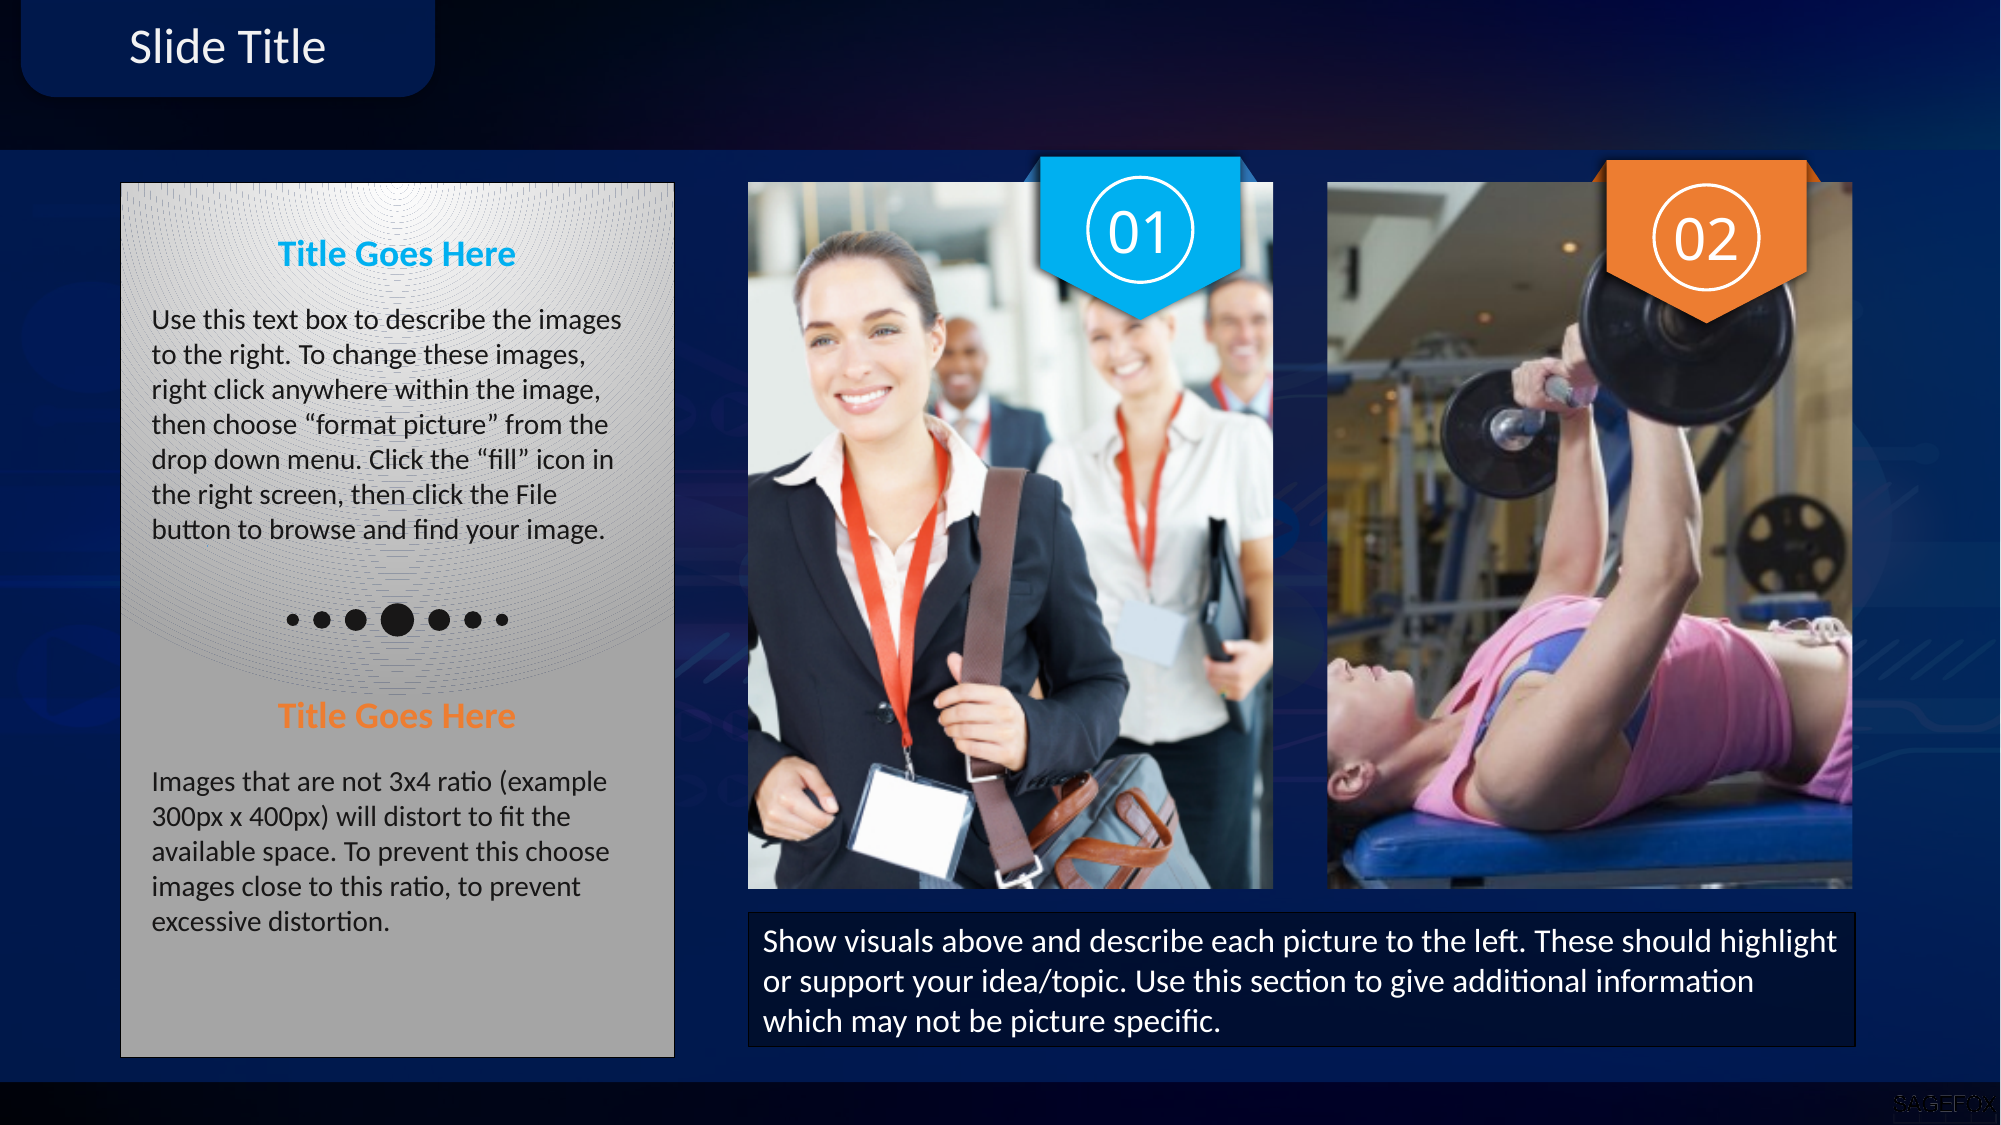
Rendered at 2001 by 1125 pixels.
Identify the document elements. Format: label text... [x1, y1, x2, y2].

text_box [119, 182, 675, 1058]
text_box Title Goes Here Use this text box to describe the images to the right. To change these images, right click anywhere within the image, then choose “format picture” from the drop down menu. Click the “fill” icon in the right screen, then click the File button to browse and find your image. [151, 229, 644, 546]
picture [0, 0, 2001, 1125]
text_box Show visuals above and describe each picture to the left. These should highlight or support your idea/topic. Use this section to give additional information which may not be picture specific. [748, 912, 1855, 1047]
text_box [20, 0, 436, 98]
text_box 01 [1087, 177, 1193, 283]
text_box [1326, 182, 1853, 889]
text_box 02 [1654, 184, 1760, 290]
text_box [1815, 171, 1823, 182]
text_box Title Goes Here Images that are not 3x4 ratio (example 300px x 400px) will distort to fit the available space. To prevent this choose images close to this ratio, to prevent excessive distortion. [151, 690, 644, 938]
text_box [0, 149, 2000, 1083]
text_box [286, 603, 509, 637]
text_box [1250, 169, 1259, 182]
text_box [1605, 159, 1808, 325]
text_box [1039, 155, 1242, 322]
text_box [747, 182, 1274, 889]
